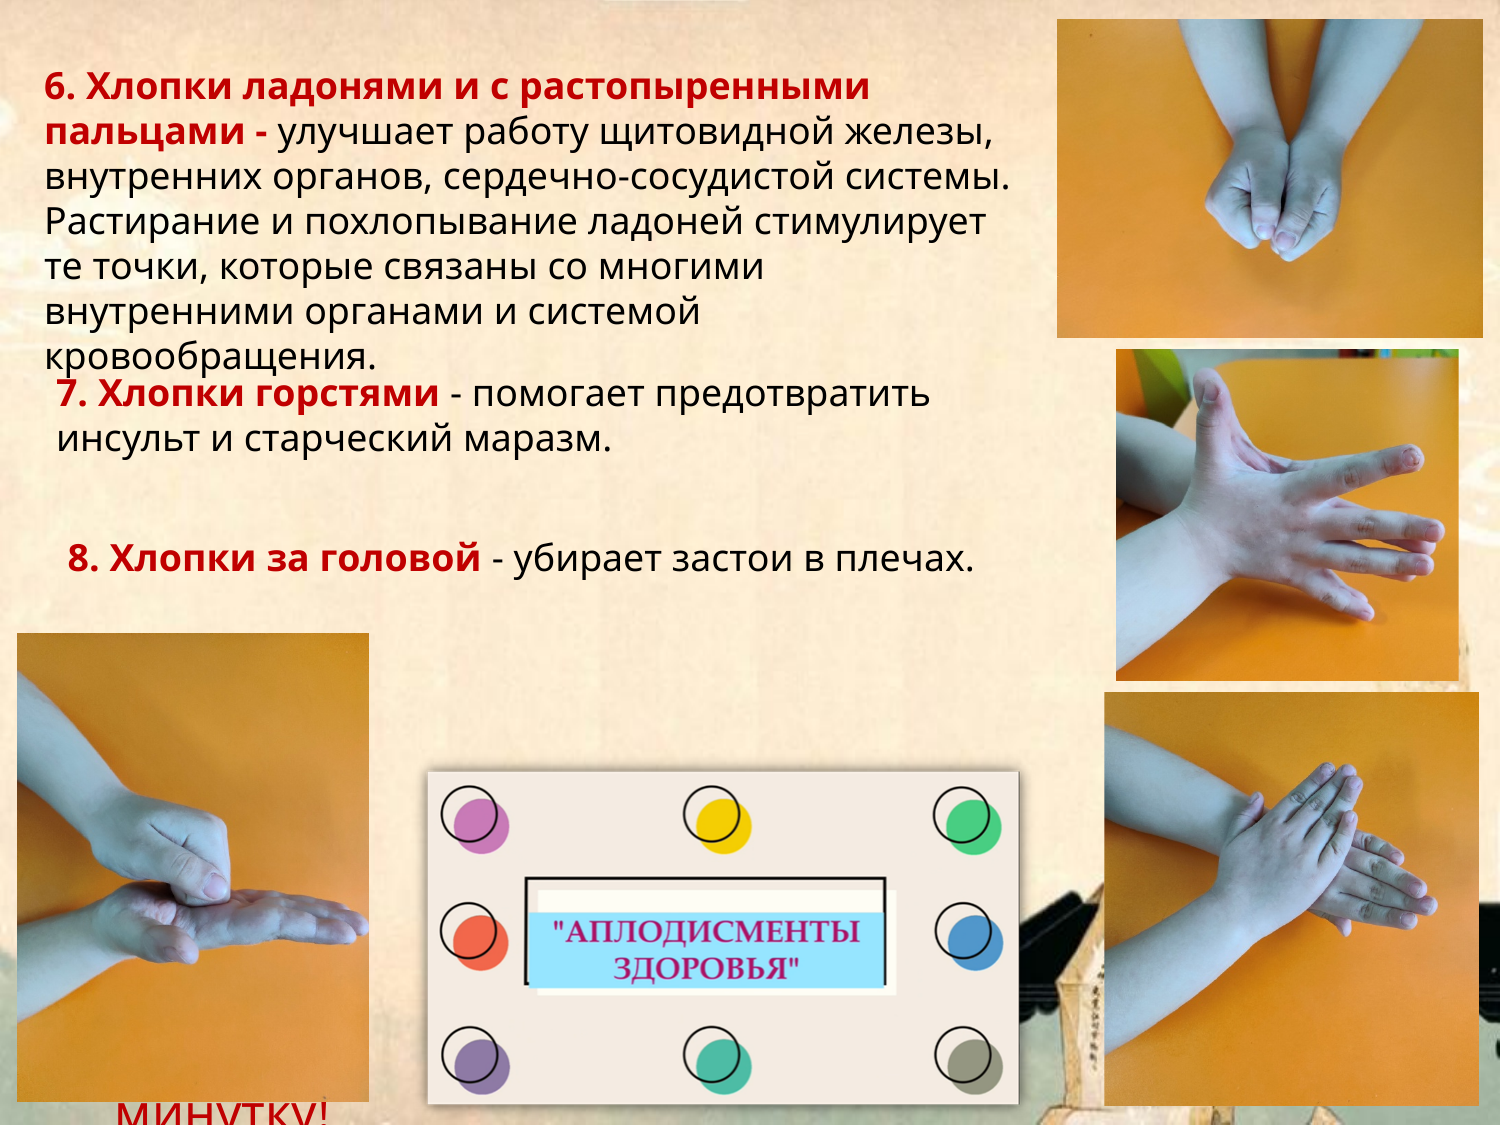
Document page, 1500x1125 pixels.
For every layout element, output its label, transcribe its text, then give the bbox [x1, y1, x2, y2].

text_box 7. Хлопки горстями - помогает предотвратить инсульт и старческий маразм. [41, 361, 1046, 467]
text_box 6. Хлопки ладонями и с растопыренными пальцами - улучшает работу щитовидной железы, внутренних органов, сердечно-сосудистой системы. Растирание и похлопывание ладоней стимулирует те точки, которые связаны со многими внутренними органами и системой кровообращения. [29, 54, 1034, 385]
picture [0, 0, 1500, 1125]
text_box 8. Хлопки за головой - убирает застои в плечах. [53, 527, 1116, 587]
text_box Поаплодируйте себе минутку! [100, 892, 384, 1125]
